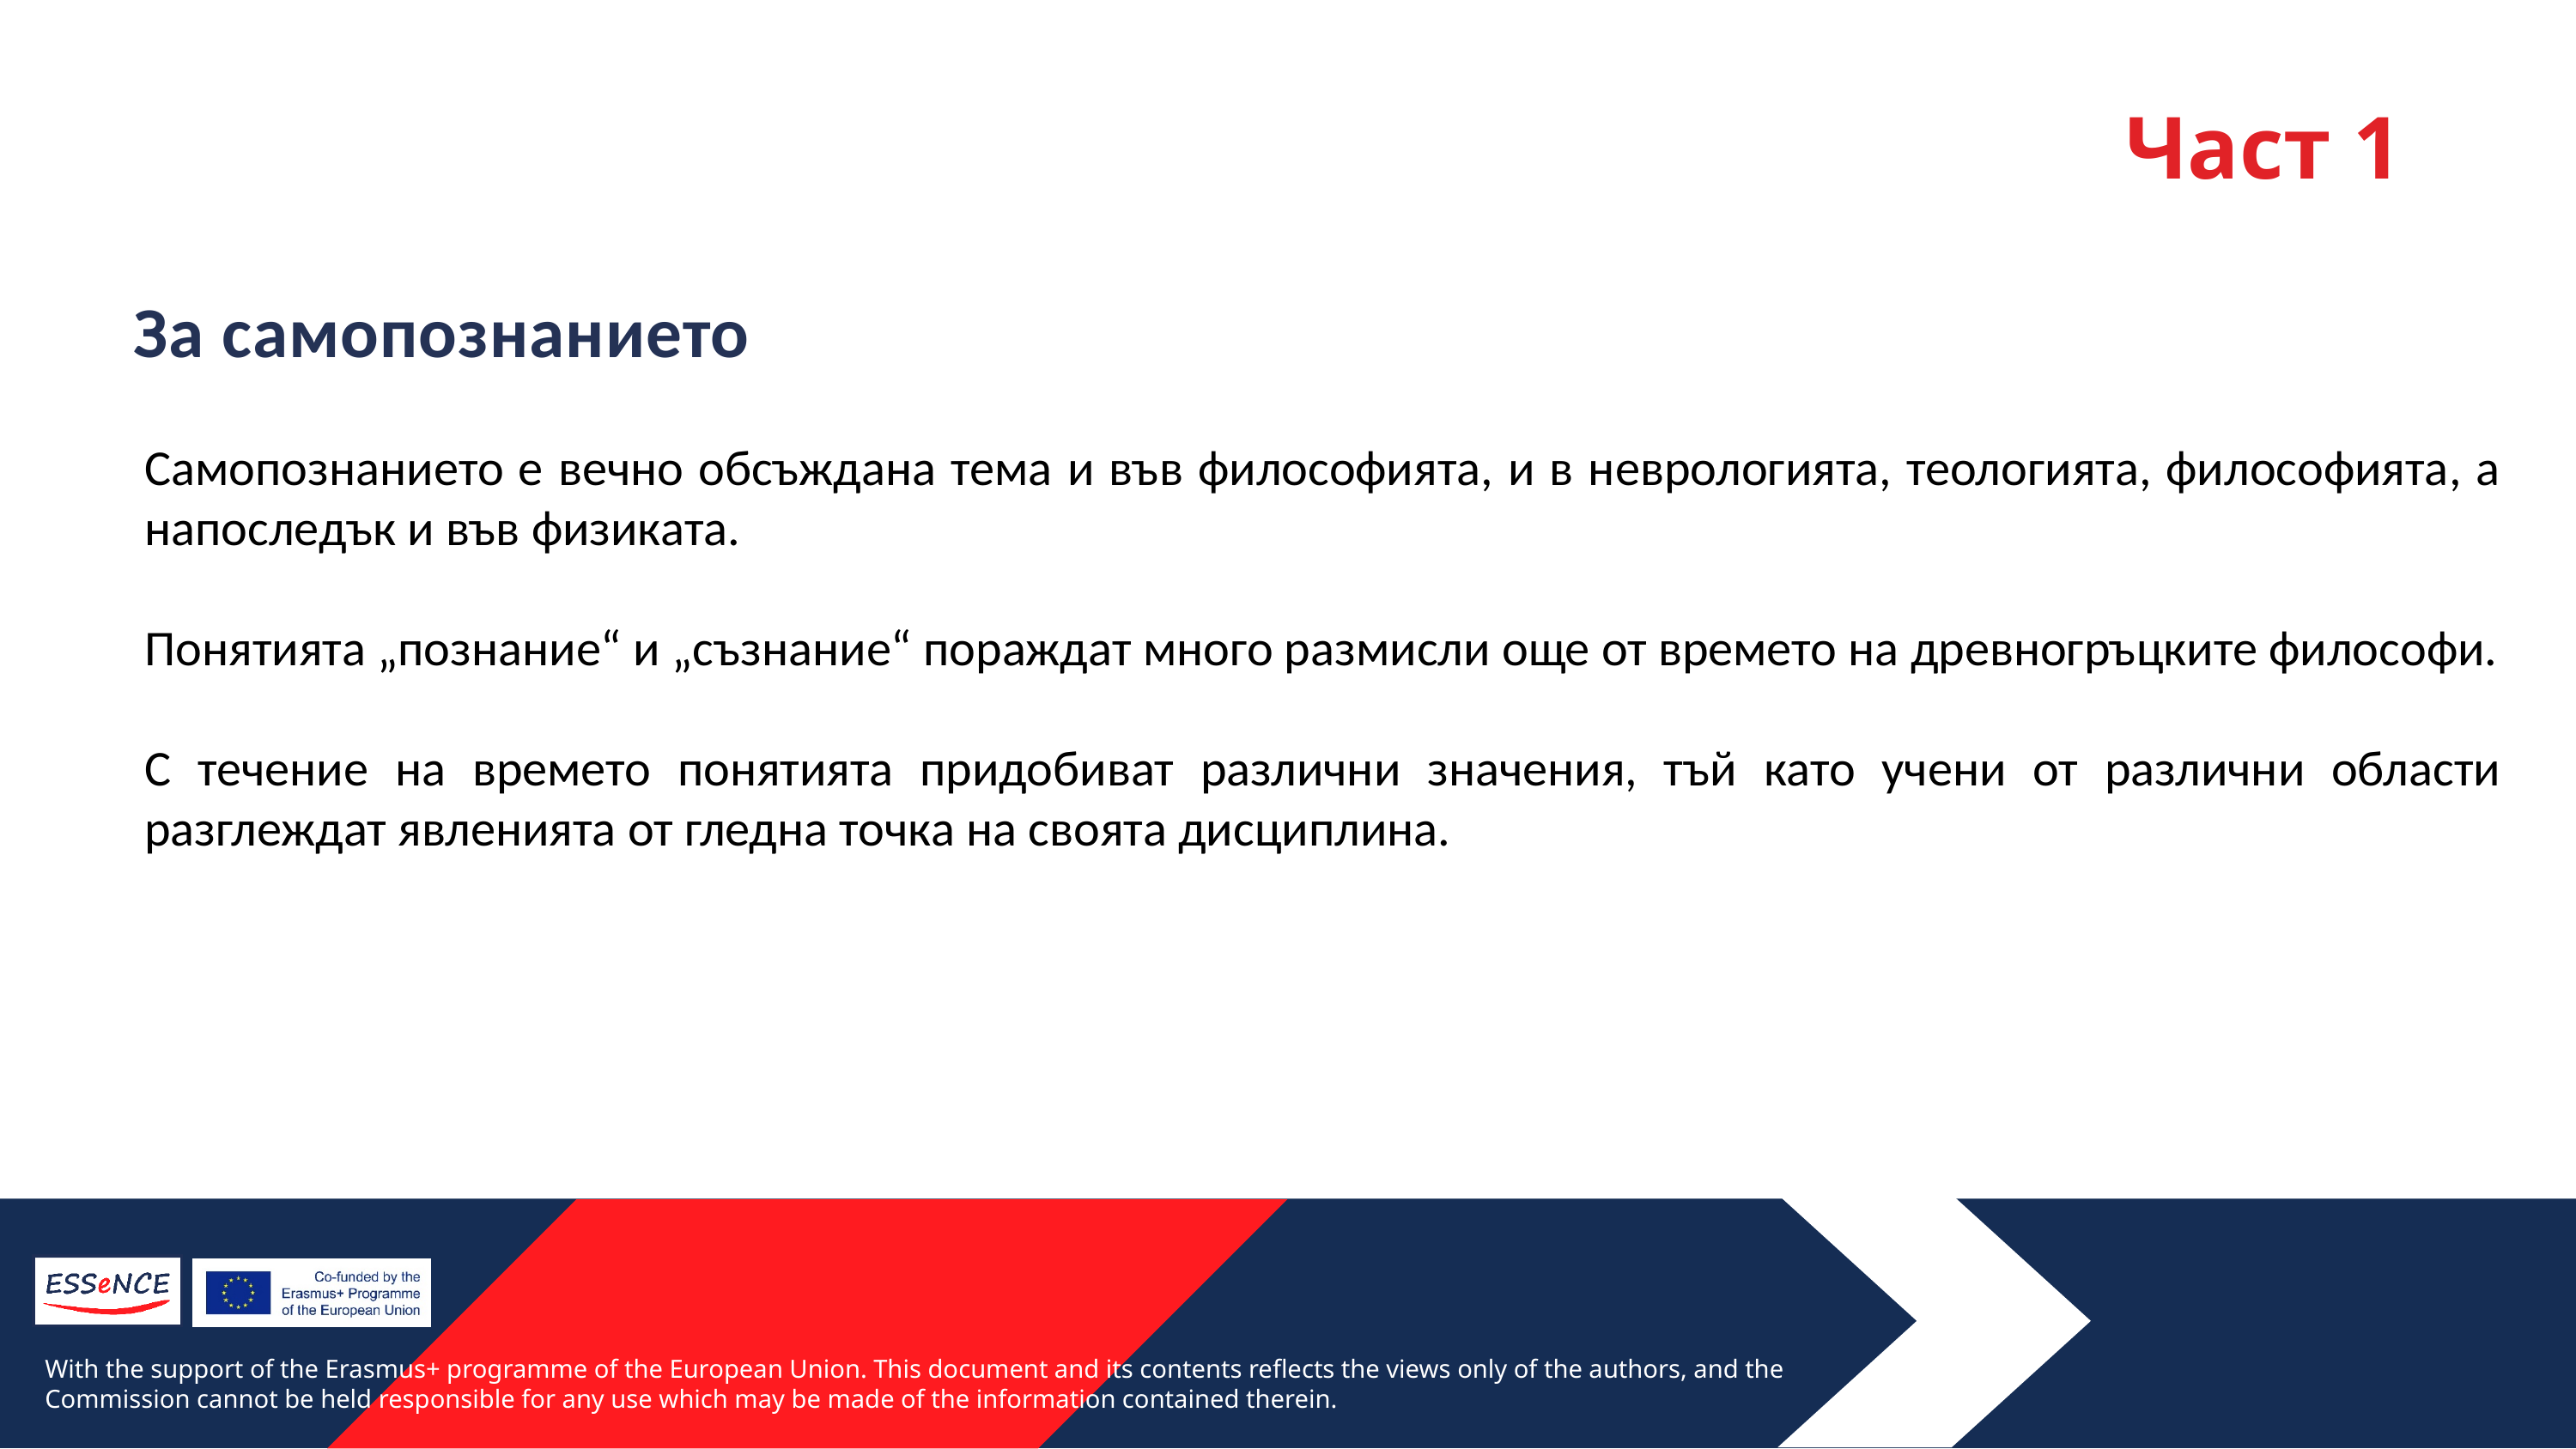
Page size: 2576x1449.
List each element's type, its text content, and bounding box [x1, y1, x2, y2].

text_box Самопознанието е вечно обсъждана тема и във философията, и в неврологията, теологията, философията, а напоследък и във физиката. Понятията „познание“ и „съзнание“ пораждат много размисли още от времето на древногръцките философи. С течение на времето понятията придобиват различни значения, тъй като учени от различни области разглеждат явленията от гледна точка на своята дисциплина. [131, 428, 2515, 863]
text_box Част 1 [2124, 91, 2515, 197]
text_box За самопознанието [131, 284, 2515, 373]
picture [32, 1254, 183, 1328]
text_box With the support of the Erasmus+ programme of the European Union. This document and its contents reflects the views only of the authors, and the Commission cannot be held responsible for any use which may be made of the information contained therein. [32, 1346, 1803, 1420]
picture [192, 1258, 431, 1328]
